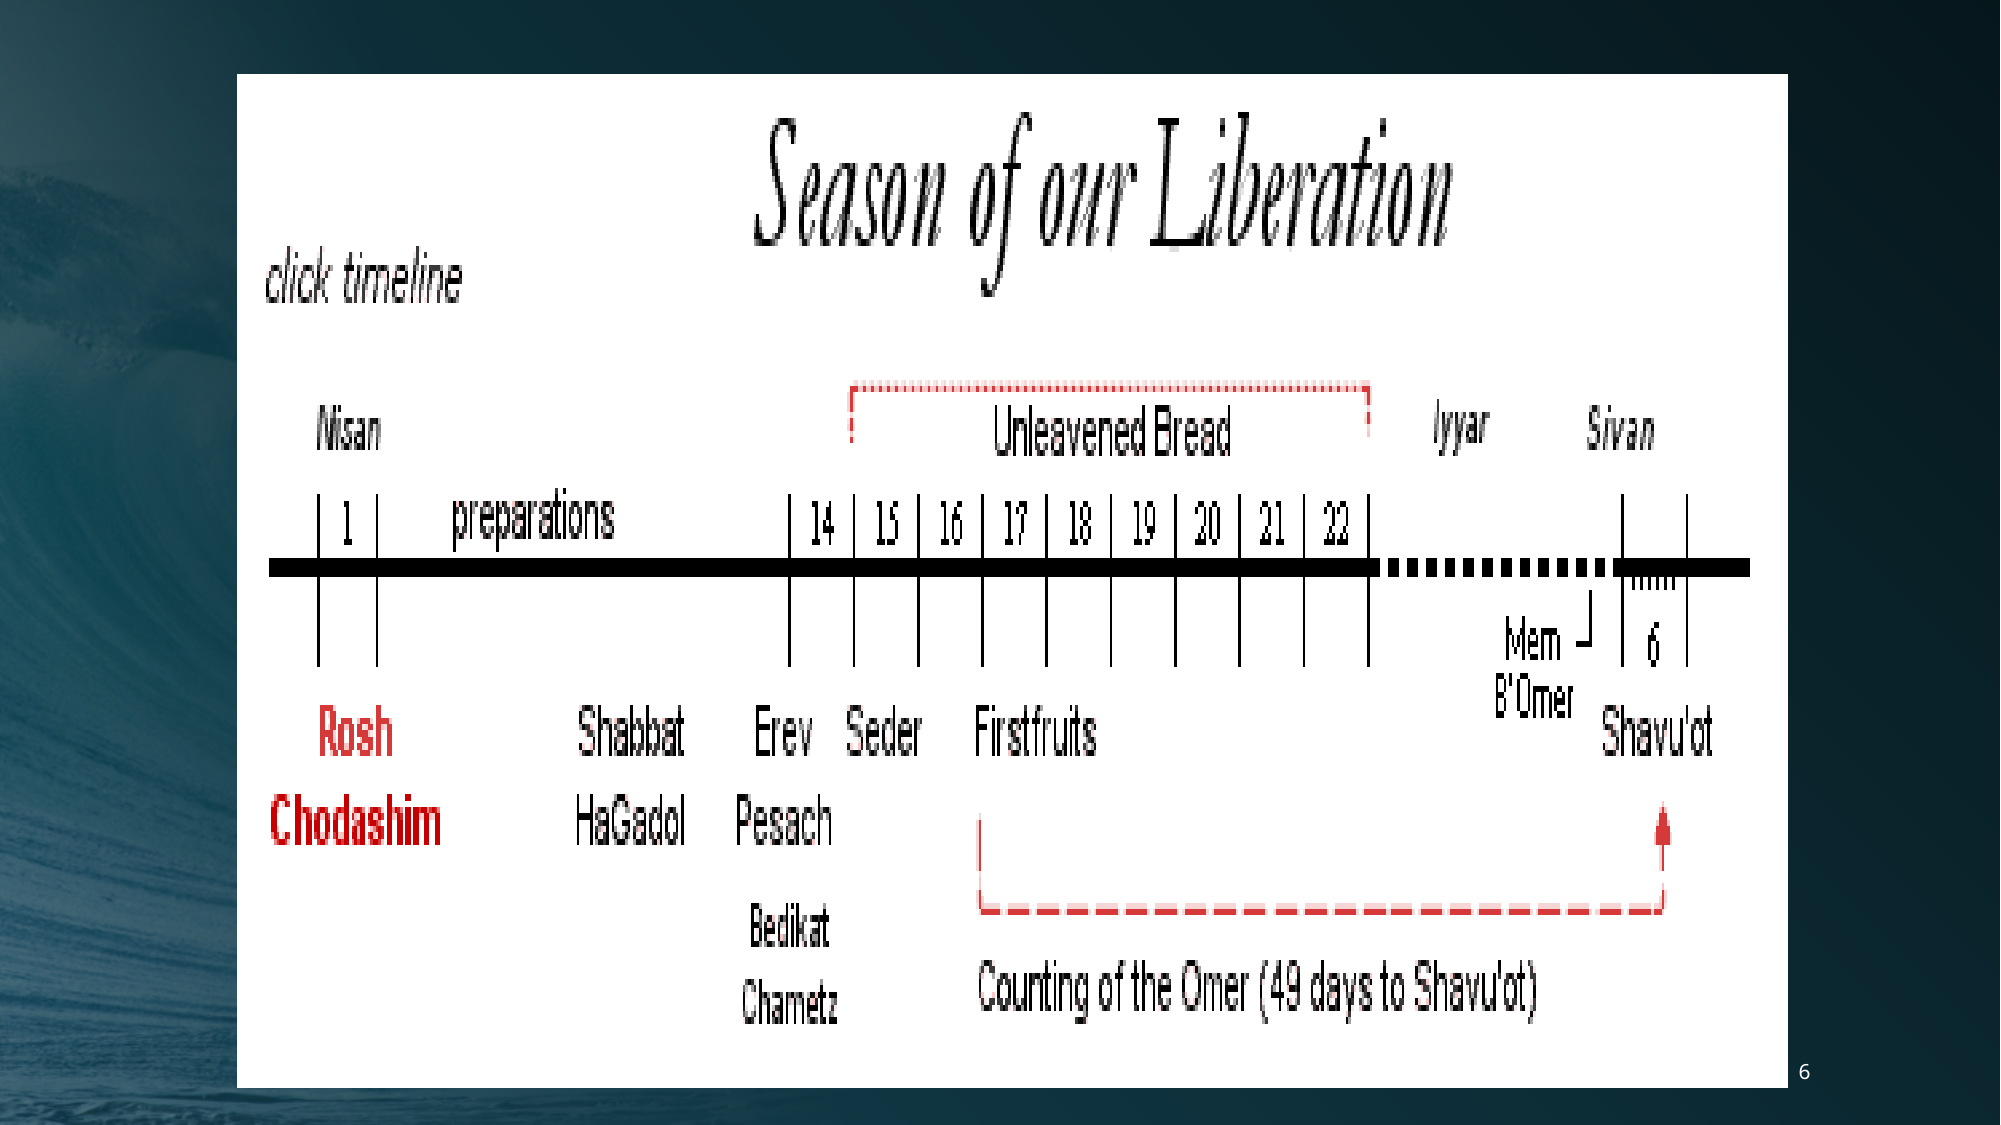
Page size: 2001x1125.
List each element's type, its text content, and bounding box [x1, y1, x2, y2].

slide_number 6 [1650, 1050, 1826, 1096]
picture [0, 0, 2000, 1125]
